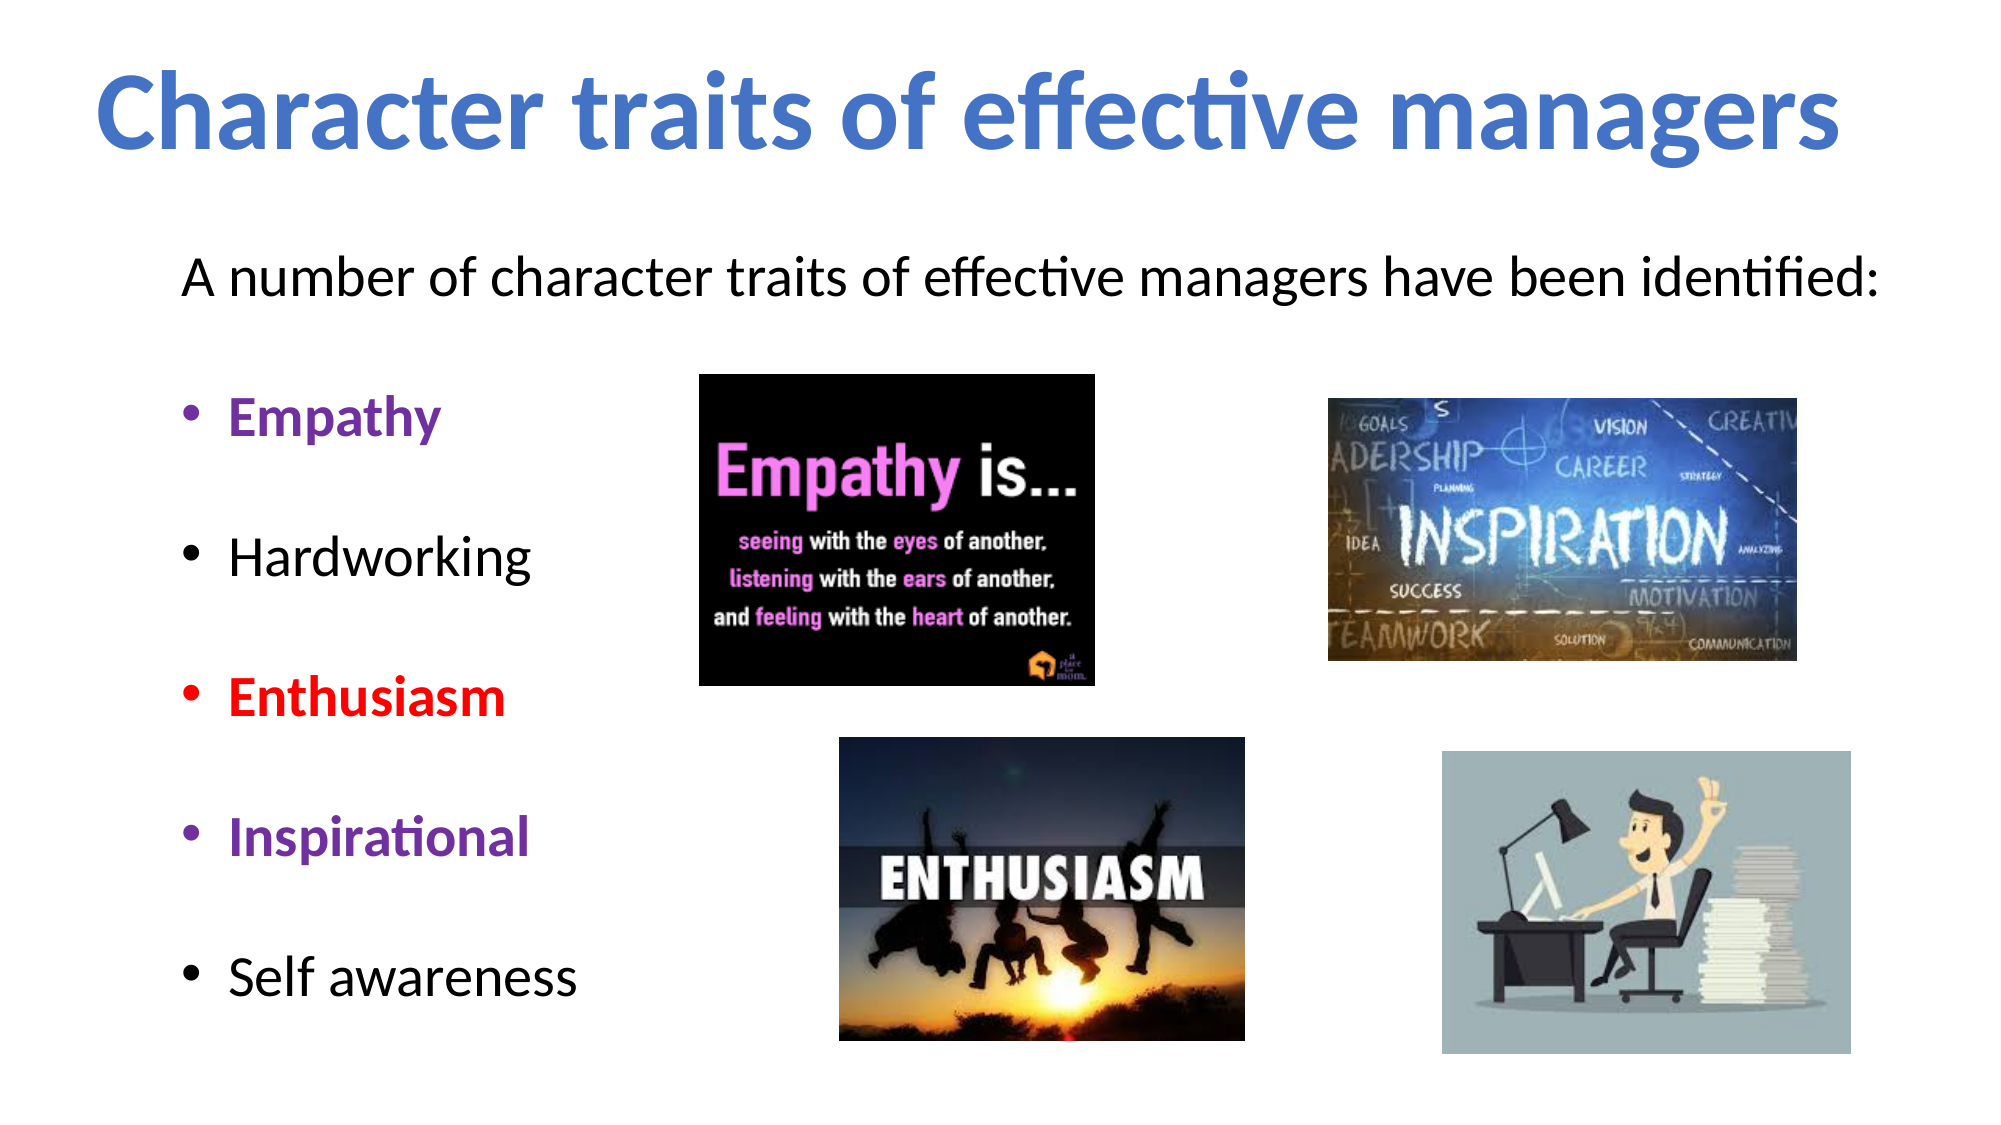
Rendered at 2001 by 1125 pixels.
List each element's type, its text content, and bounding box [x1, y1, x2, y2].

text_box A number of character traits of effective managers have been identified: Empathy Hardworking Enthusiasm Inspirational Self awareness [166, 230, 1918, 1015]
picture [1442, 751, 1851, 1054]
picture [699, 374, 1095, 686]
picture [839, 737, 1245, 1041]
text_box Character traits of effective managers [81, 29, 1858, 180]
picture [1328, 398, 1797, 661]
